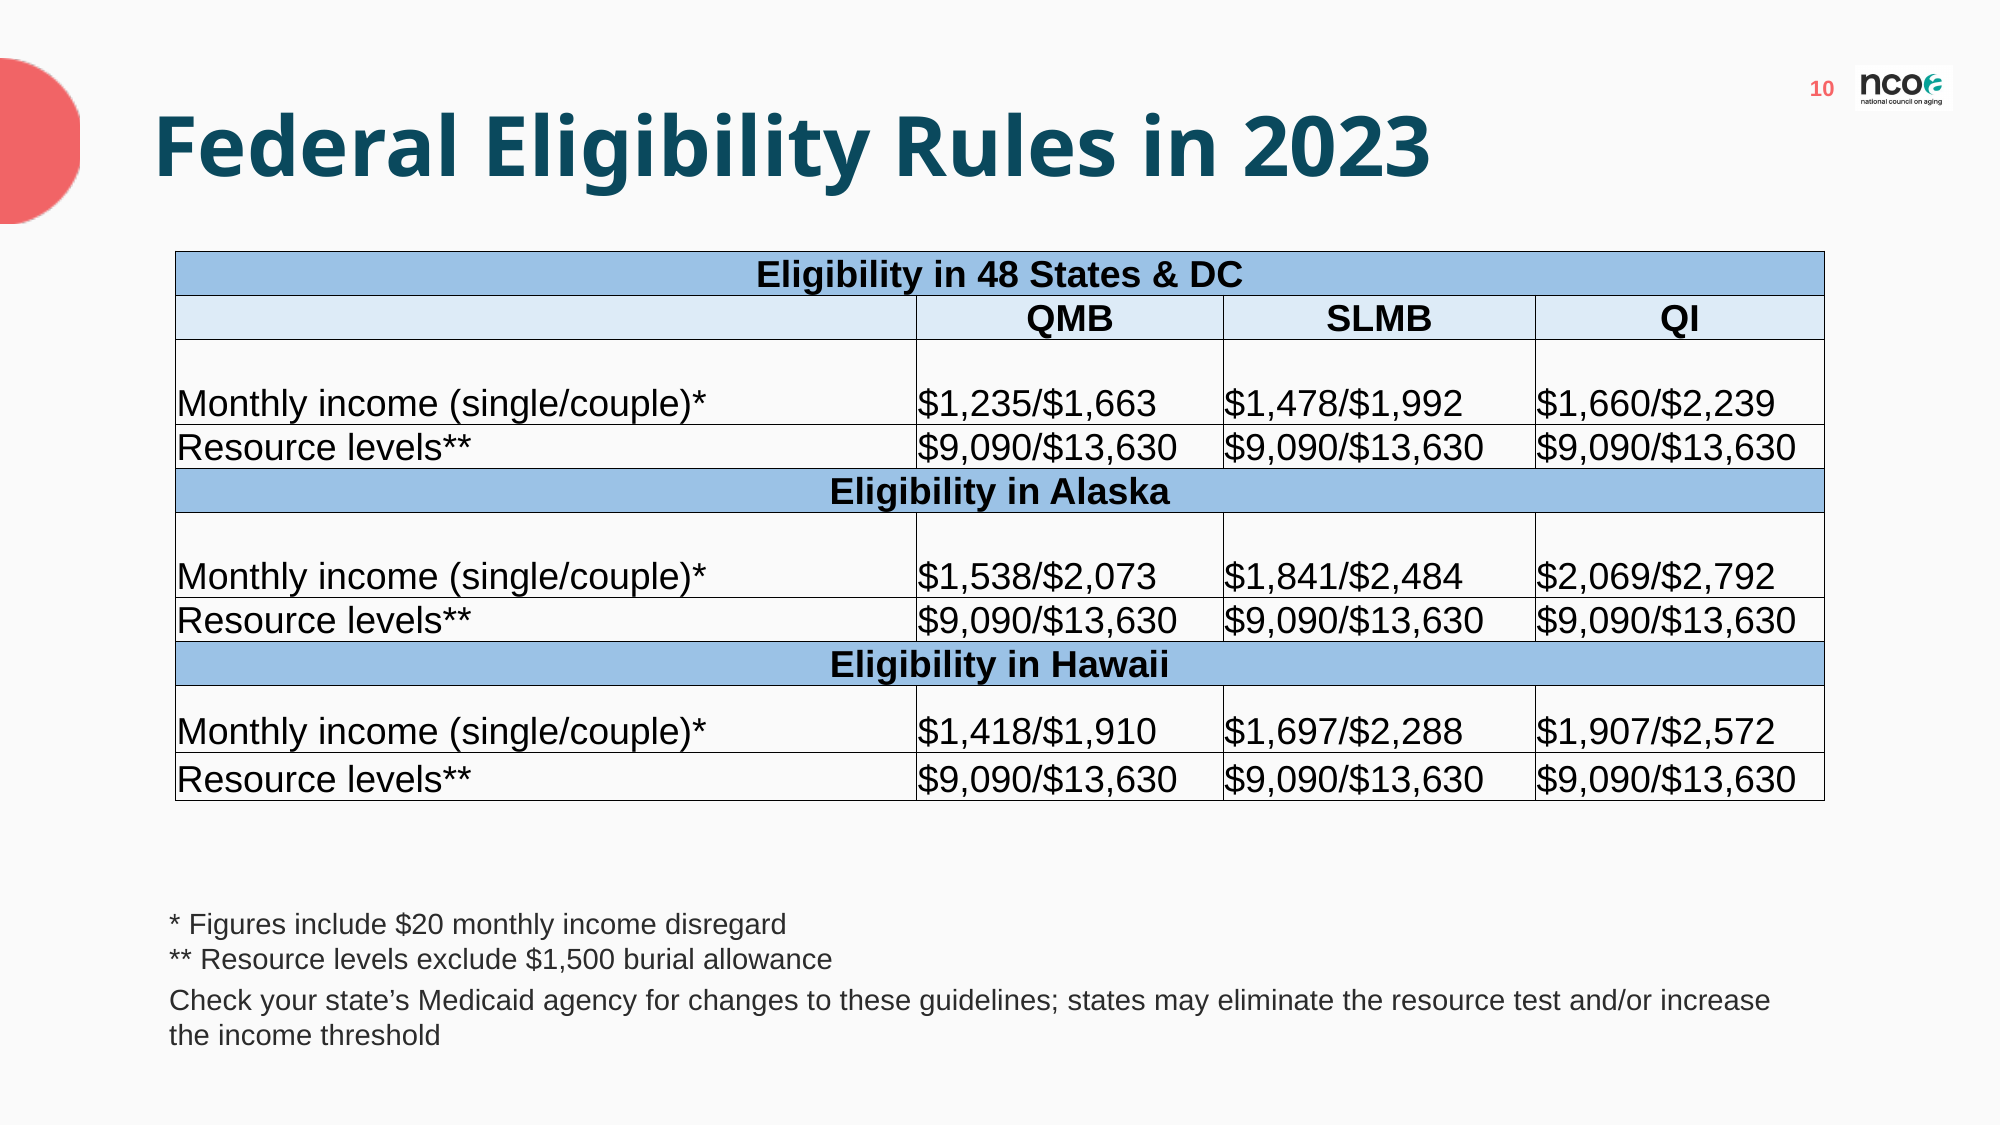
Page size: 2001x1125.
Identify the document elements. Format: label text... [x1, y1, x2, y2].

table_cell $9,090/$13,630 [917, 753, 1223, 800]
table_cell [176, 296, 916, 339]
table_cell Eligibility in Alaska [176, 469, 1824, 512]
table_cell $1,478/$1,992 [1224, 340, 1535, 424]
table_cell Monthly income (single/couple)* [176, 513, 916, 597]
table_cell $9,090/$13,630 [1224, 753, 1535, 800]
list * Figures include $20 monthly income disregard ** Resource levels exclude $1,500 burial allowance Check your state’s Medicaid agency for changes to these guidelines; states may eliminate the resource test and/or increase the income threshold [154, 897, 1836, 1036]
table_cell Eligibility in Hawaii [176, 642, 1824, 685]
table_cell $9,090/$13,630 [1536, 425, 1824, 468]
table_cell $1,660/$2,239 [1536, 340, 1824, 424]
table_cell $9,090/$13,630 [1224, 598, 1535, 641]
table_cell $1,235/$1,663 [917, 340, 1223, 424]
table_cell $1,418/$1,910 [917, 686, 1223, 752]
table_cell Resource levels** [176, 753, 916, 800]
table_cell $1,841/$2,484 [1224, 513, 1535, 597]
table_cell Resource levels** [176, 425, 916, 468]
title Federal Eligibility Rules in 2023 [137, 0, 1634, 300]
table_cell QI [1536, 296, 1824, 339]
table_cell $2,069/$2,792 [1536, 513, 1824, 597]
table_cell $1,907/$2,572 [1536, 686, 1824, 752]
table_cell $9,090/$13,630 [1224, 425, 1535, 468]
table_cell $1,538/$2,073 [917, 513, 1223, 597]
table_cell Monthly income (single/couple)* [176, 340, 916, 424]
table_cell $9,090/$13,630 [1536, 753, 1824, 800]
table_cell $1,697/$2,288 [1224, 686, 1535, 752]
table_cell $9,090/$13,630 [1536, 598, 1824, 641]
table_cell $9,090/$13,630 [917, 598, 1223, 641]
table_header Eligibility in 48 States & DC [176, 252, 1824, 295]
table_cell QMB [917, 296, 1223, 339]
table_cell $9,090/$13,630 [917, 425, 1223, 468]
table_cell Monthly income (single/couple)* [176, 686, 916, 752]
picture [1855, 65, 1954, 111]
table_cell Resource levels** [176, 598, 916, 641]
table_cell SLMB [1224, 296, 1535, 339]
